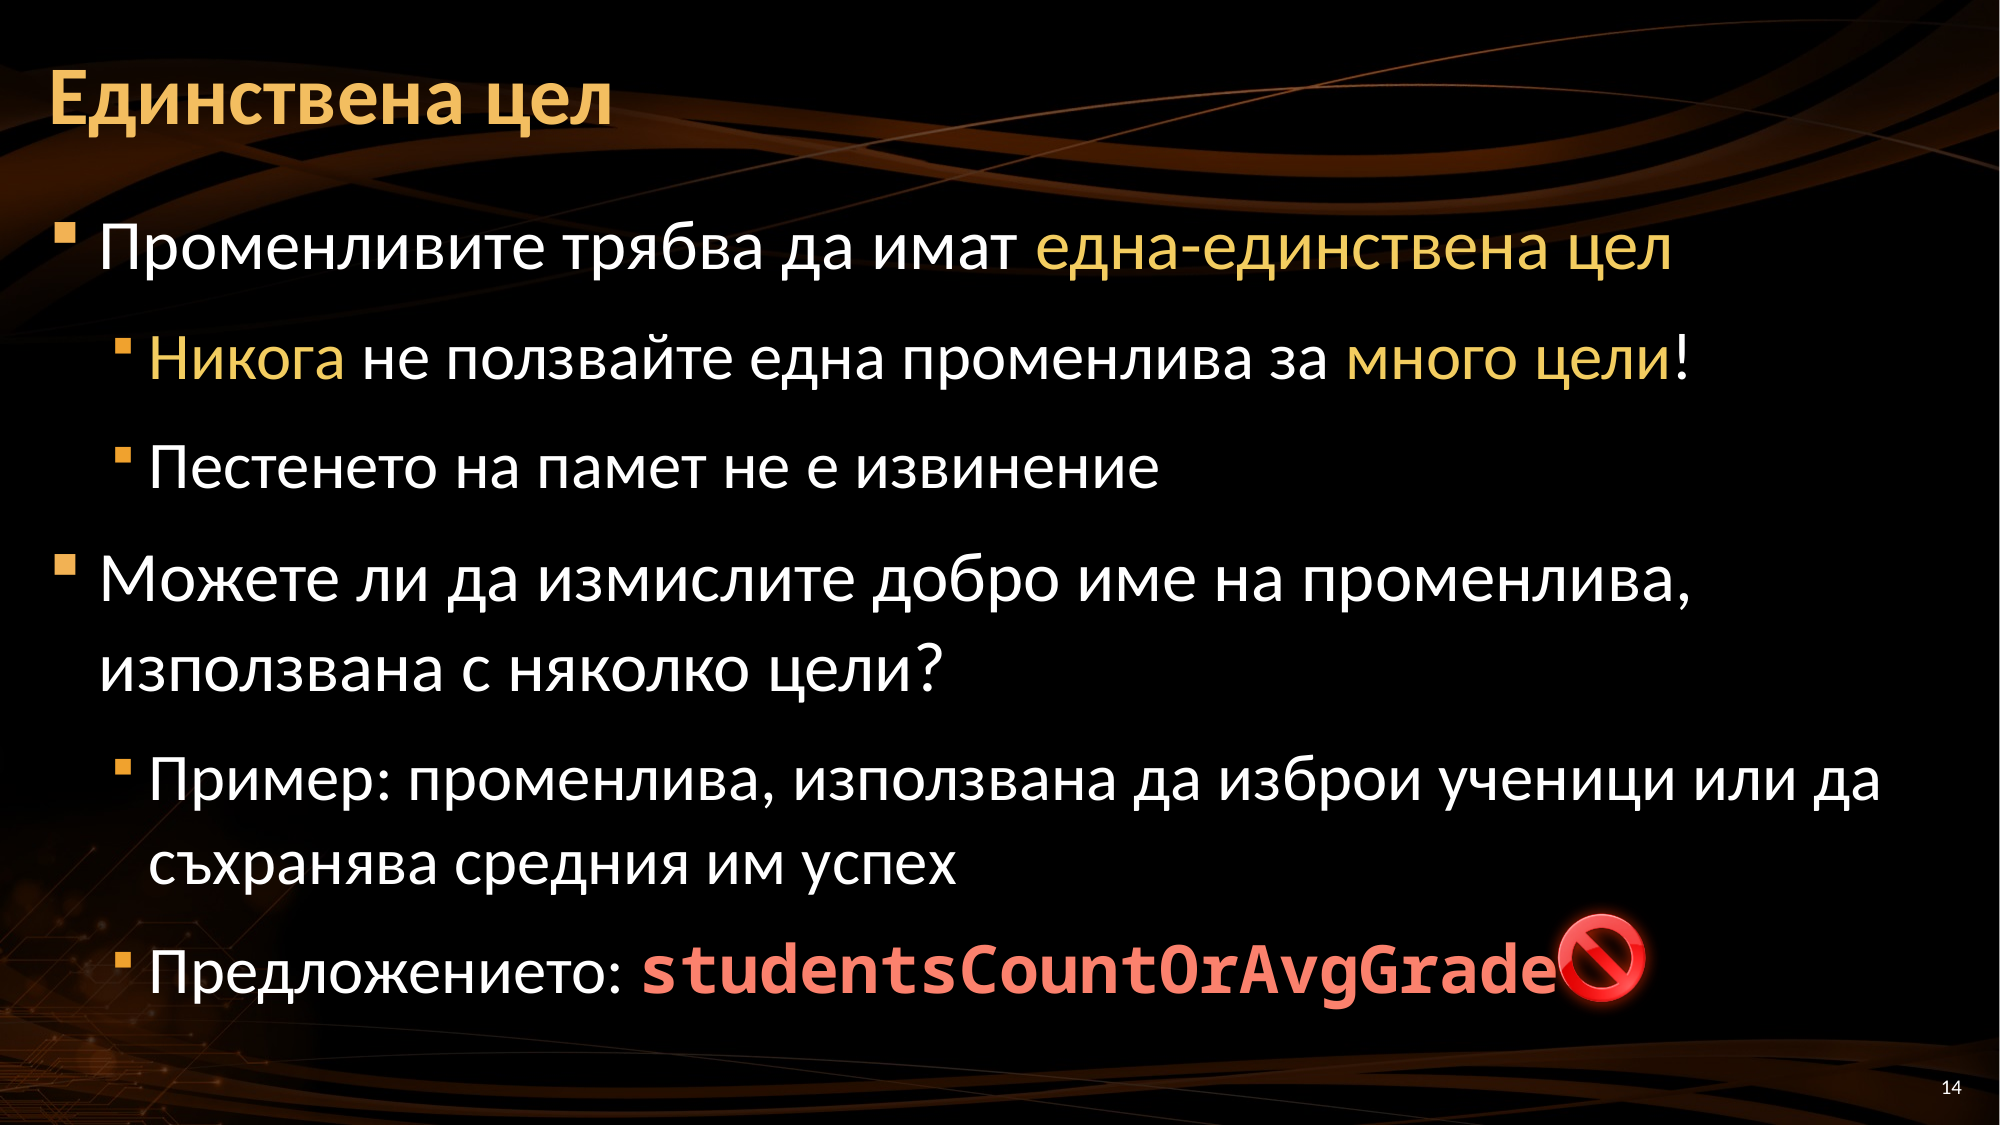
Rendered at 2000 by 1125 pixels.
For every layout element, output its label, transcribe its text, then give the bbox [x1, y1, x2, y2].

title Единствена цел [1546, 902, 1657, 1014]
slide_number 14 [1897, 1070, 1968, 1103]
list Променливите трябва да имат една-единствена цел Никога не ползвайте една променлива за много цели! Пестенето на памет не е извинение Можете ли да измислите добро име на променлива, използвана с няколко цели? Пример: променлива, използвана да изброи ученици или да съхранява средния им успех Предложението: studentsCountOrAvgGrade [31, 189, 1968, 1103]
picture [0, 0, 2000, 1125]
title Единствена цел [30, 6, 1968, 189]
